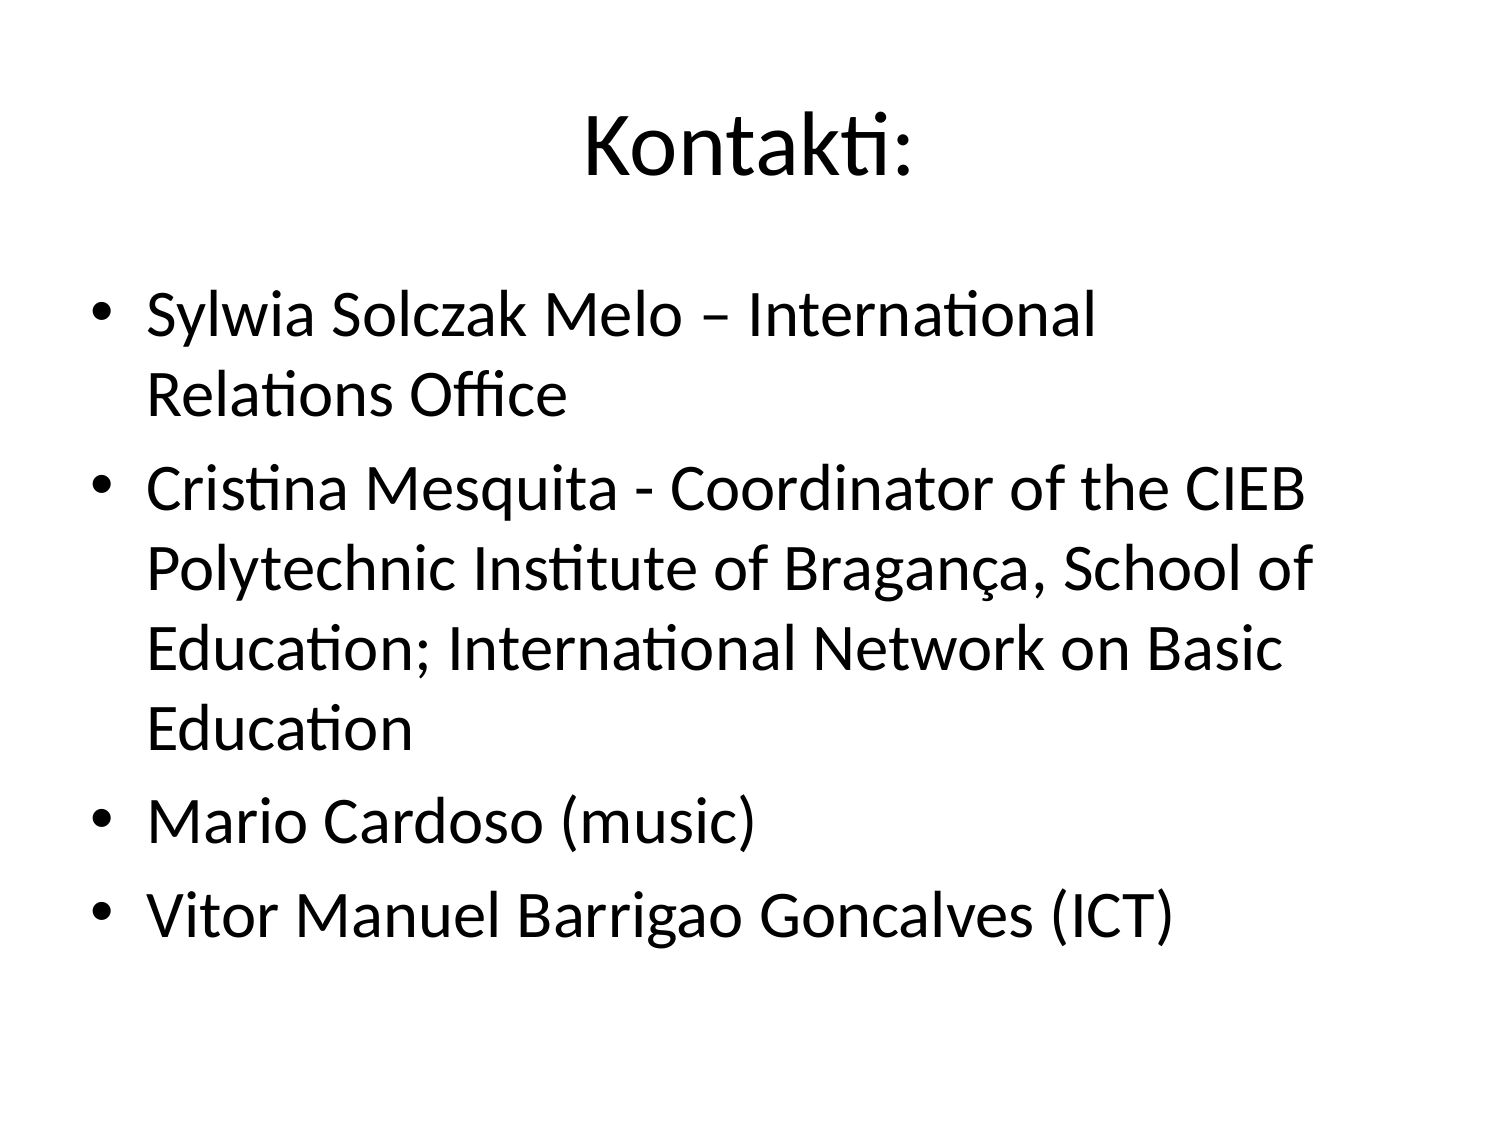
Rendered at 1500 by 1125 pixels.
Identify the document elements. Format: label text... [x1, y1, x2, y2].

list Sylwia Solczak Melo – International Relations Office Cristina Mesquita - Coordinator of the CIEB Polytechnic Institute of Bragança, School of Education; International Network on Basic Education Mario Cardoso (music) Vitor Manuel Barrigao Goncalves (ICT) [75, 262, 1425, 1005]
title Kontakti: [75, 45, 1425, 233]
